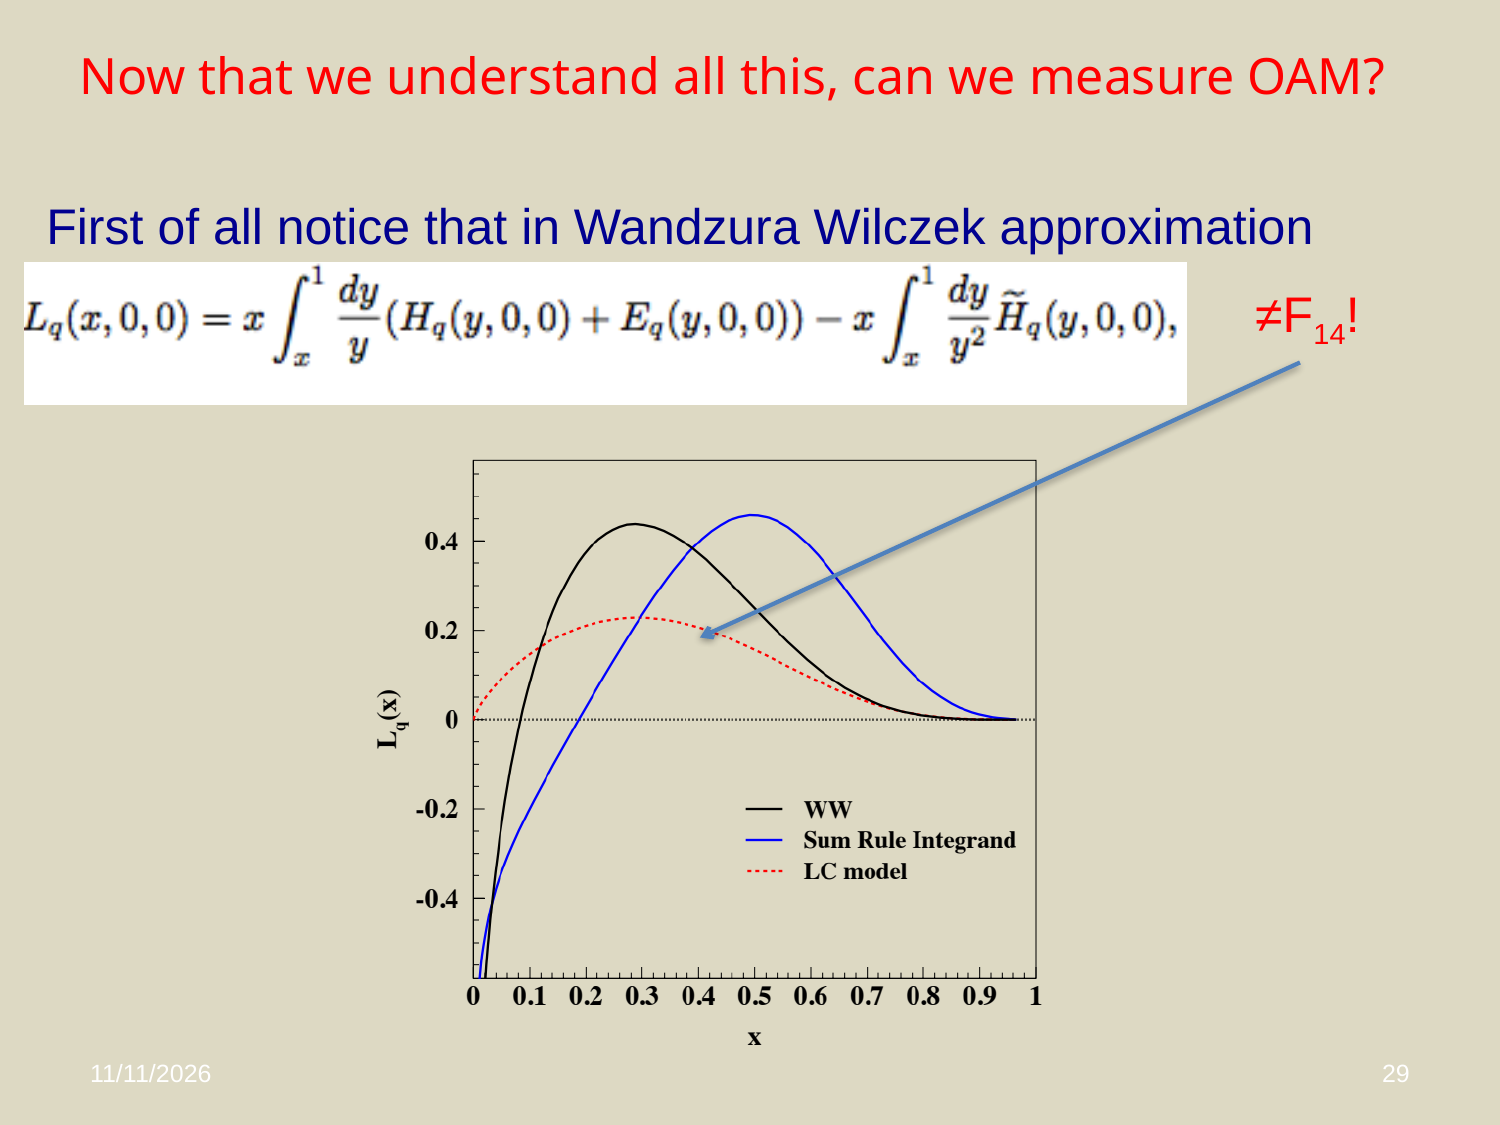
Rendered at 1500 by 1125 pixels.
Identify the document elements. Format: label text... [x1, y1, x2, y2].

slide_number 29 [1074, 1042, 1425, 1103]
picture [24, 262, 1187, 1051]
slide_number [75, 1042, 425, 1103]
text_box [699, 362, 1301, 638]
text_box Now that we understand all this, can we measure OAM? [64, 37, 1401, 113]
text_box First of all notice that in Wandzura Wilczek approximation [31, 187, 1330, 263]
text_box ≠F14! [1240, 274, 1375, 358]
